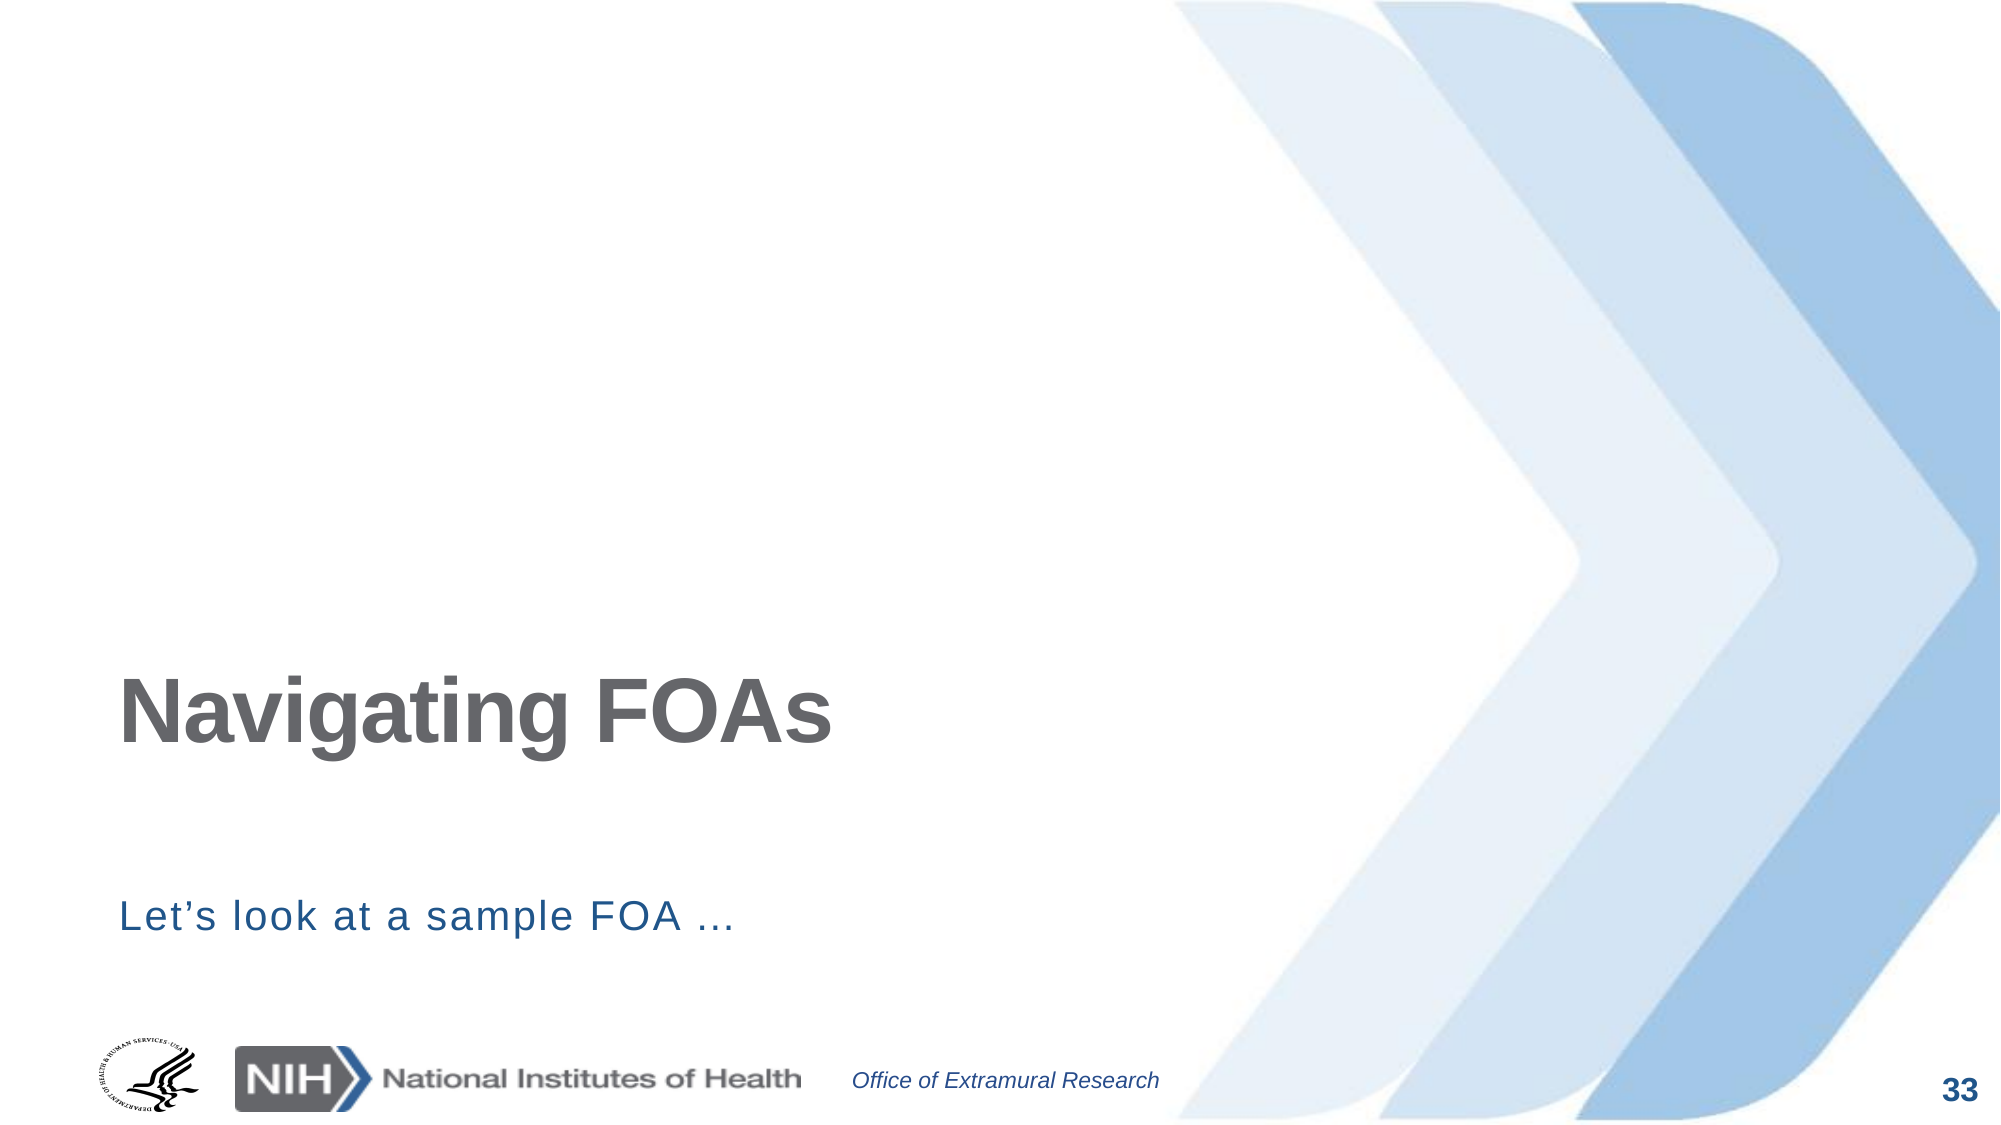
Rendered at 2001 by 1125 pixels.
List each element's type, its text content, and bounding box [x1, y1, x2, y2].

title Navigating FOAs [103, 59, 1804, 769]
list Let’s look at a sample FOA … [103, 771, 1804, 947]
picture [0, 0, 2000, 1125]
slide_number 33 [1803, 1058, 1995, 1119]
